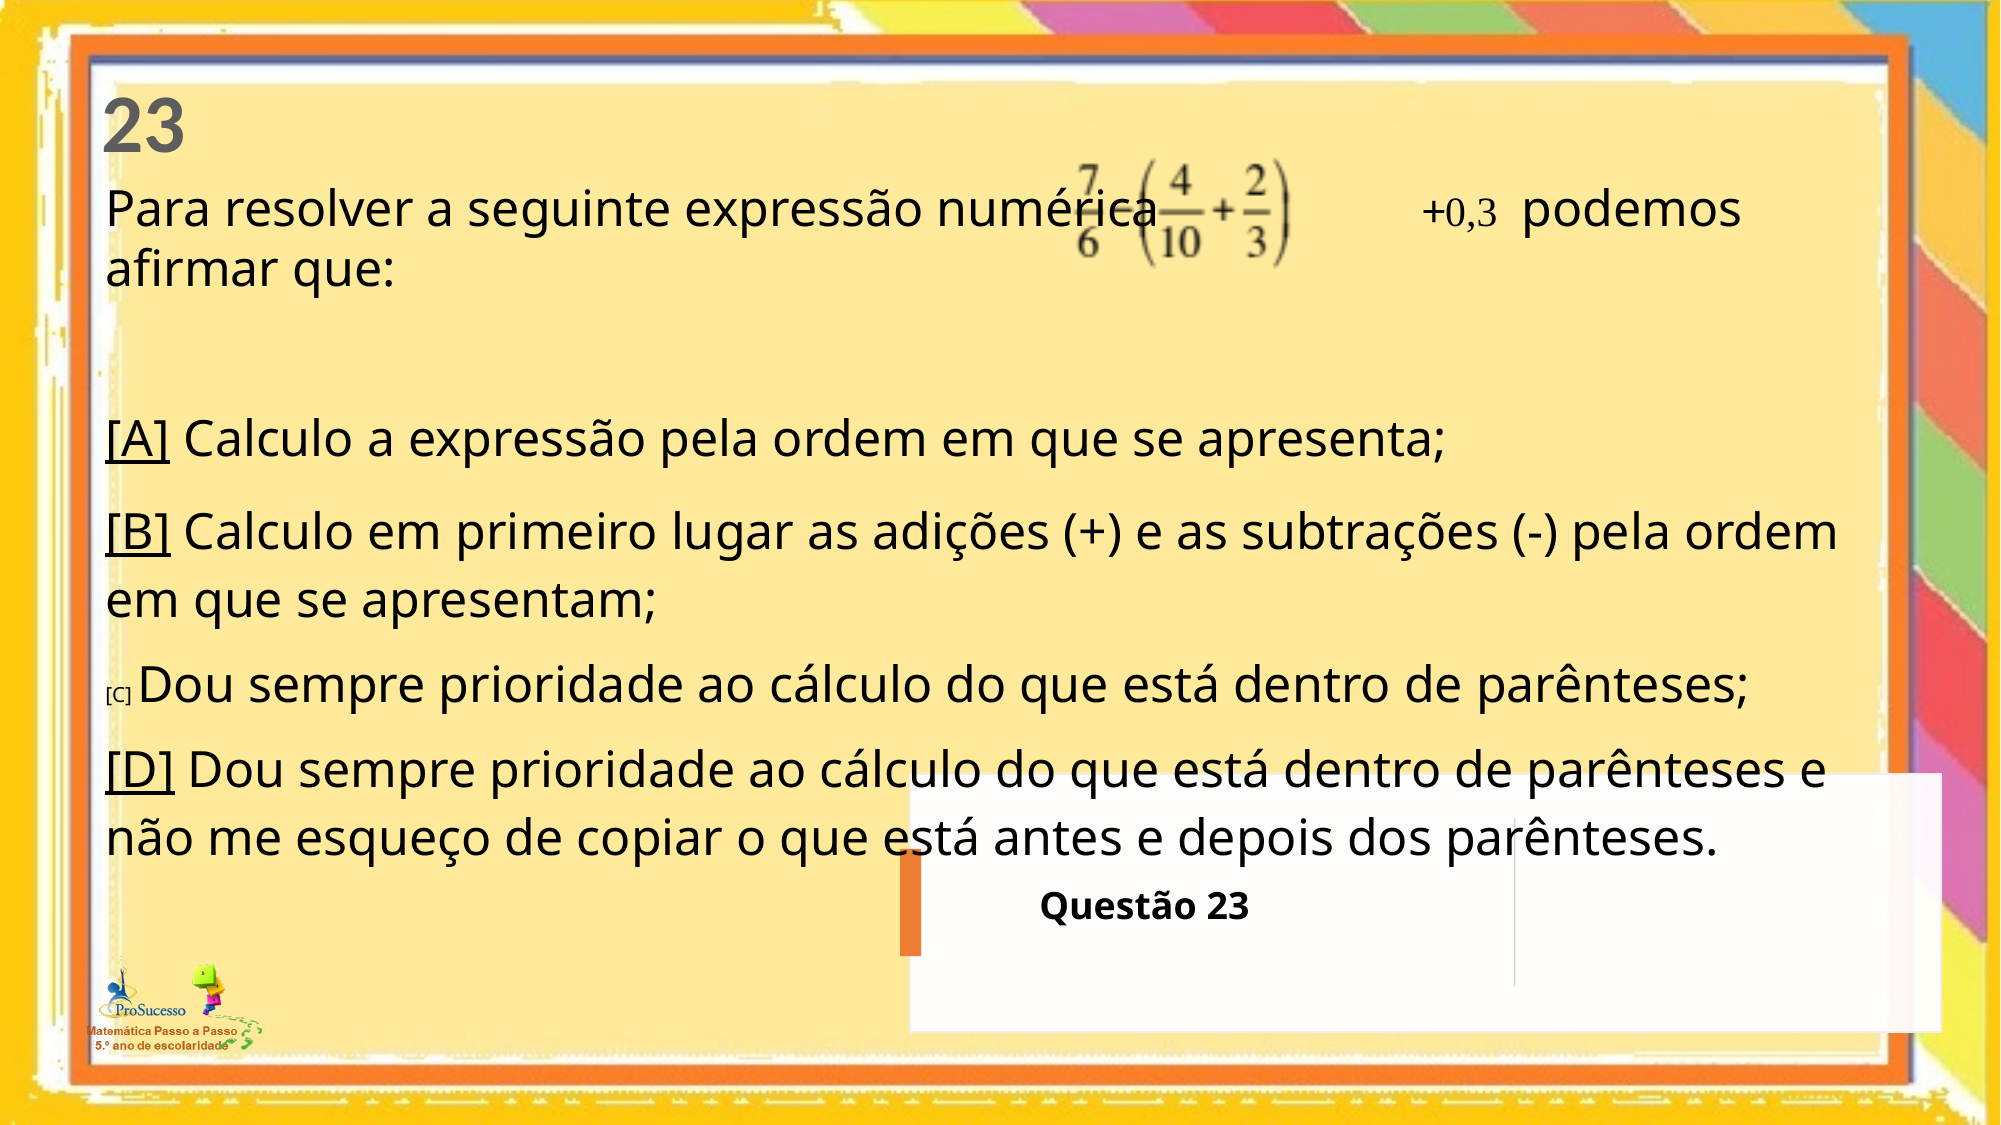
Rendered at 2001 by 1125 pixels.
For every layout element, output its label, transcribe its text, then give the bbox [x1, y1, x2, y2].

picture [73, 956, 266, 1067]
text_box [909, 773, 1942, 1033]
text_box Para resolver a seguinte expressão numérica +0,3 podemos afirmar que: [A] Calculo a expressão pela ordem em que se apresenta; [B] Calculo em primeiro lugar as adições (+) e as subtrações (-) pela ordem em que se apresentam; [C] Dou sempre prioridade ao cálculo do que está dentro de parênteses; [D] Dou sempre prioridade ao cálculo do que está dentro de parênteses e não me esqueço de copiar o que está antes e depois dos parênteses. [90, 168, 1941, 934]
text_box [899, 934, 922, 957]
text_box 23 [73, 61, 214, 177]
text_box [0, 0, 2000, 1125]
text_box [1069, 148, 1294, 270]
